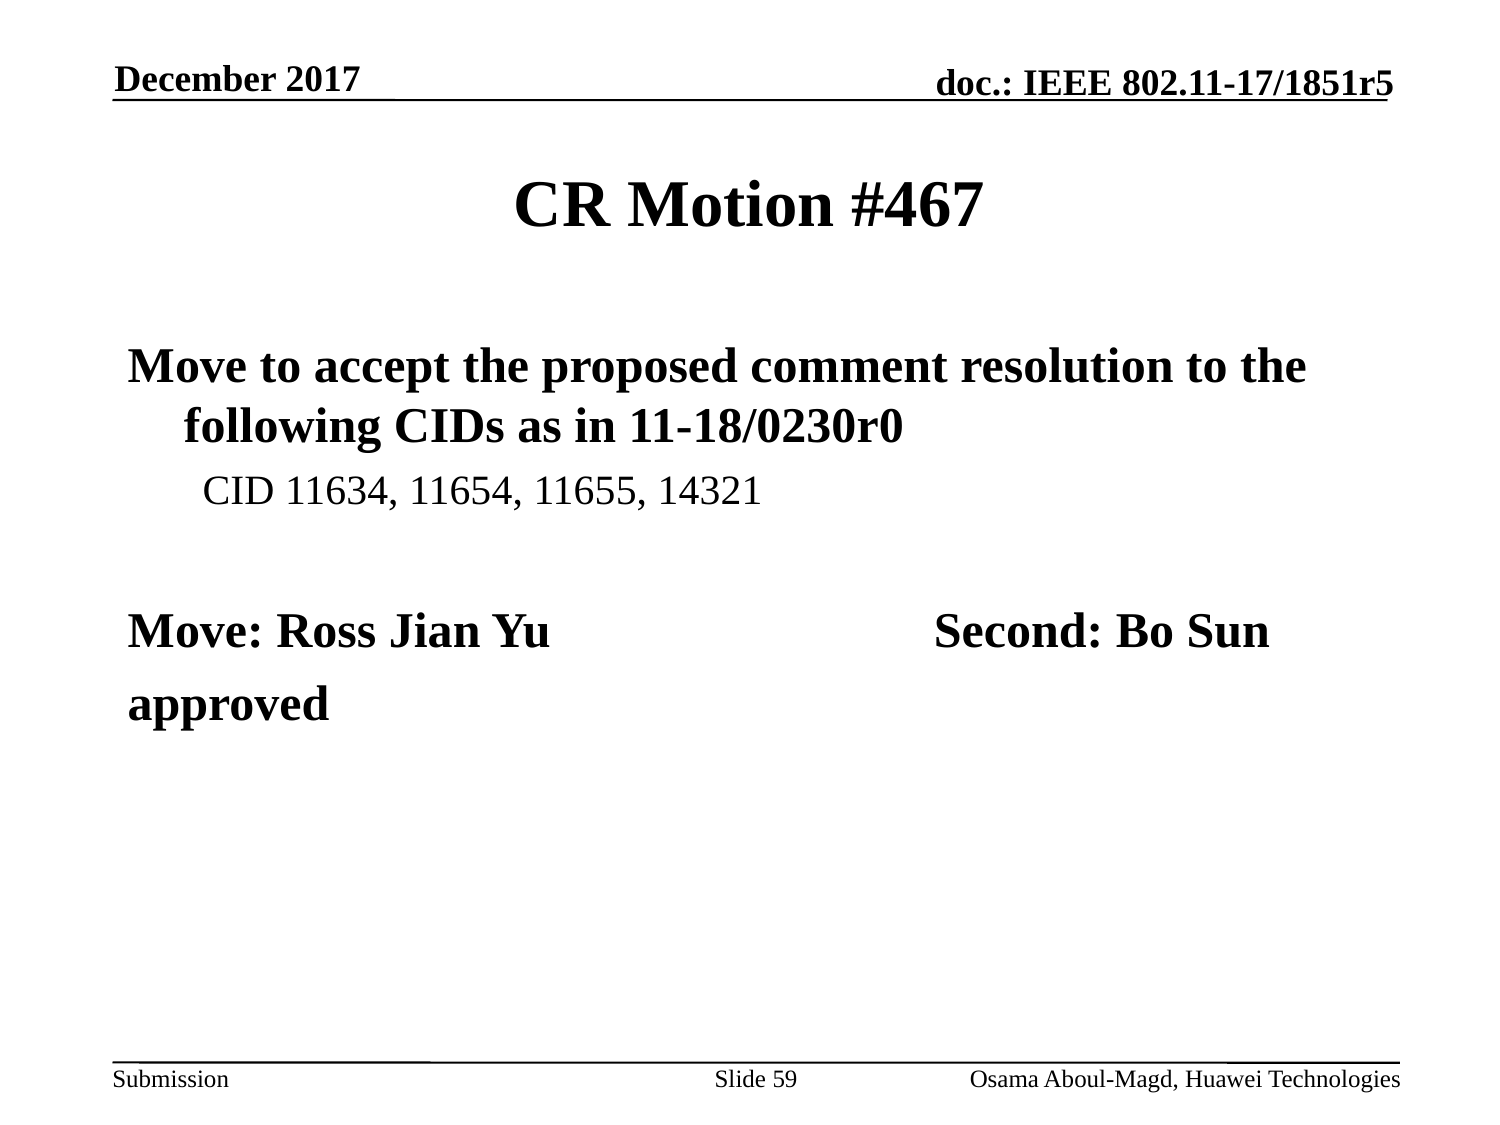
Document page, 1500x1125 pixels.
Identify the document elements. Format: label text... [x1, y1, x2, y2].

footer Osama Aboul-Magd, Huawei Technologies [878, 1061, 1402, 1093]
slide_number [114, 54, 423, 100]
title CR Motion #467 [112, 112, 1388, 288]
slide_number Slide 59 [712, 1061, 800, 1123]
list Move to accept the proposed comment resolution to the following CIDs as in 11-18/0230r0 CID 11634, 11654, 11655, 14321 Move: Ross Jian Yu Second: Bo Sun approved [112, 324, 1388, 1000]
